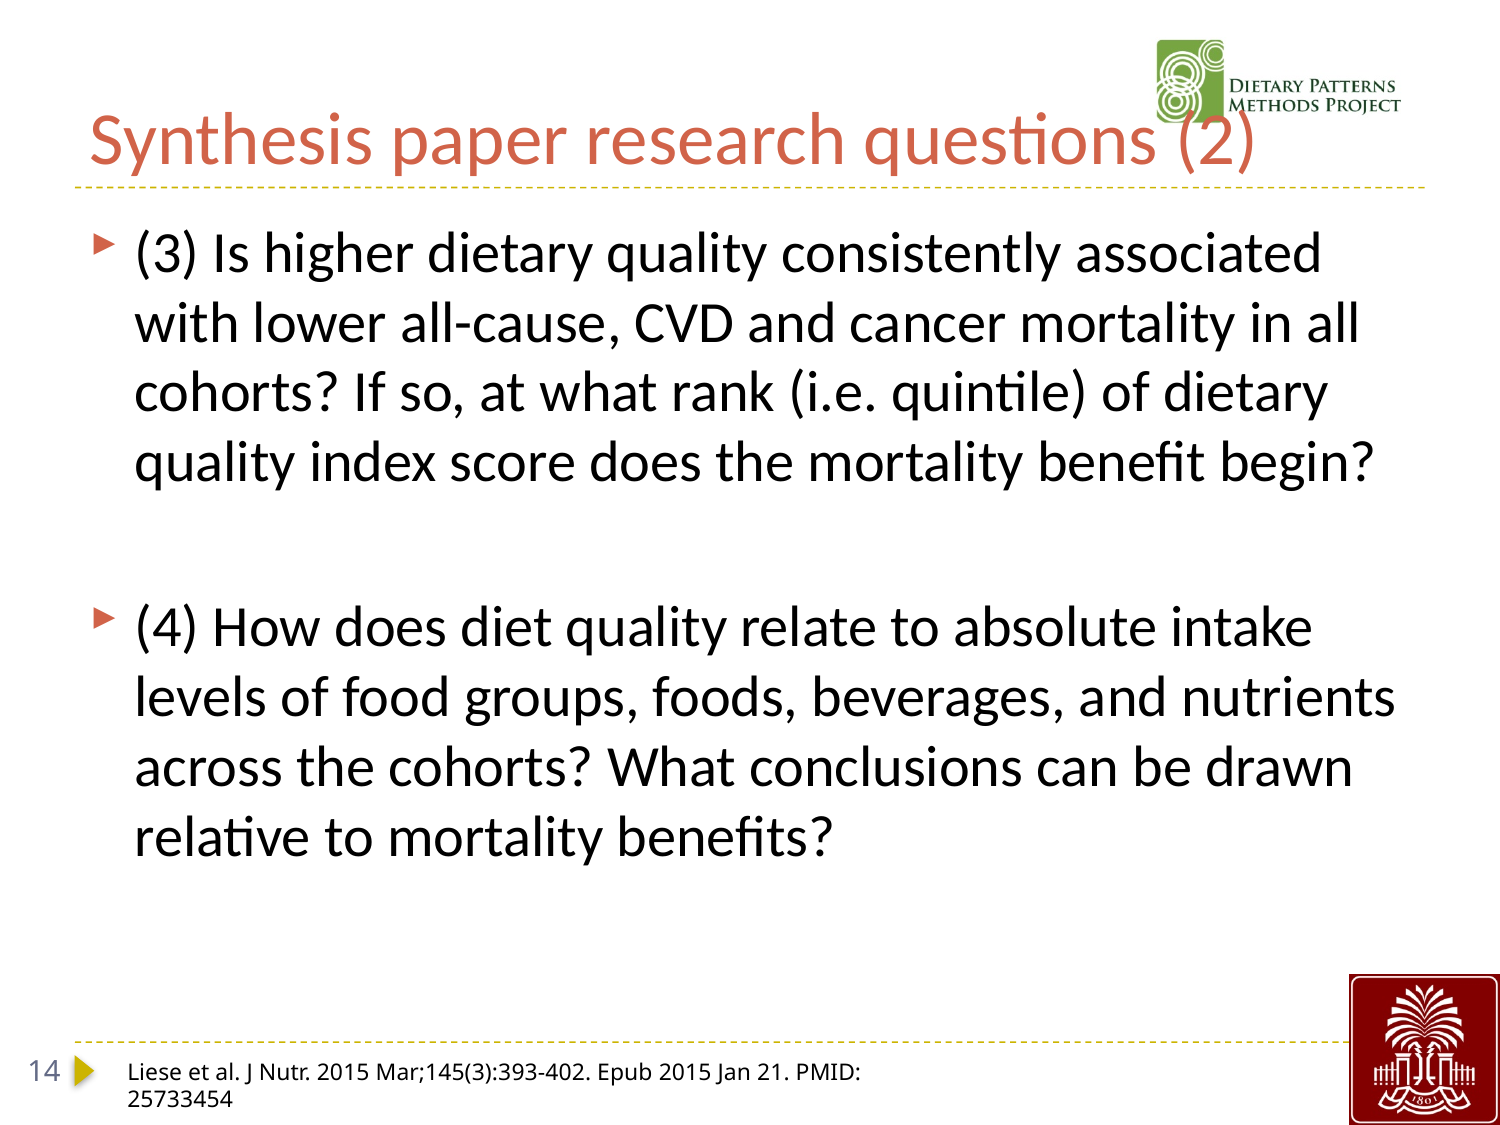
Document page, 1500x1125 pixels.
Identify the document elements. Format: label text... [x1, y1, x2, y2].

picture [1349, 974, 1500, 1125]
title Synthesis paper research questions (2) [75, 24, 1425, 188]
list (3) Is higher dietary quality consistently associated with lower all-cause, CVD and cancer mortality in all cohorts? If so, at what rank (i.e. quintile) of dietary quality index score does the mortality benefit begin? (4) How does diet quality relate to absolute intake levels of food groups, foods, beverages, and nutrients across the cohorts? What conclusions can be drawn relative to mortality benefits? [75, 206, 1425, 1032]
slide_number 14 [12, 1045, 338, 1106]
text_box Liese et al. J Nutr. 2015 Mar;145(3):393-402. Epub 2015 Jan 21. PMID: 25733454 [112, 1049, 950, 1120]
